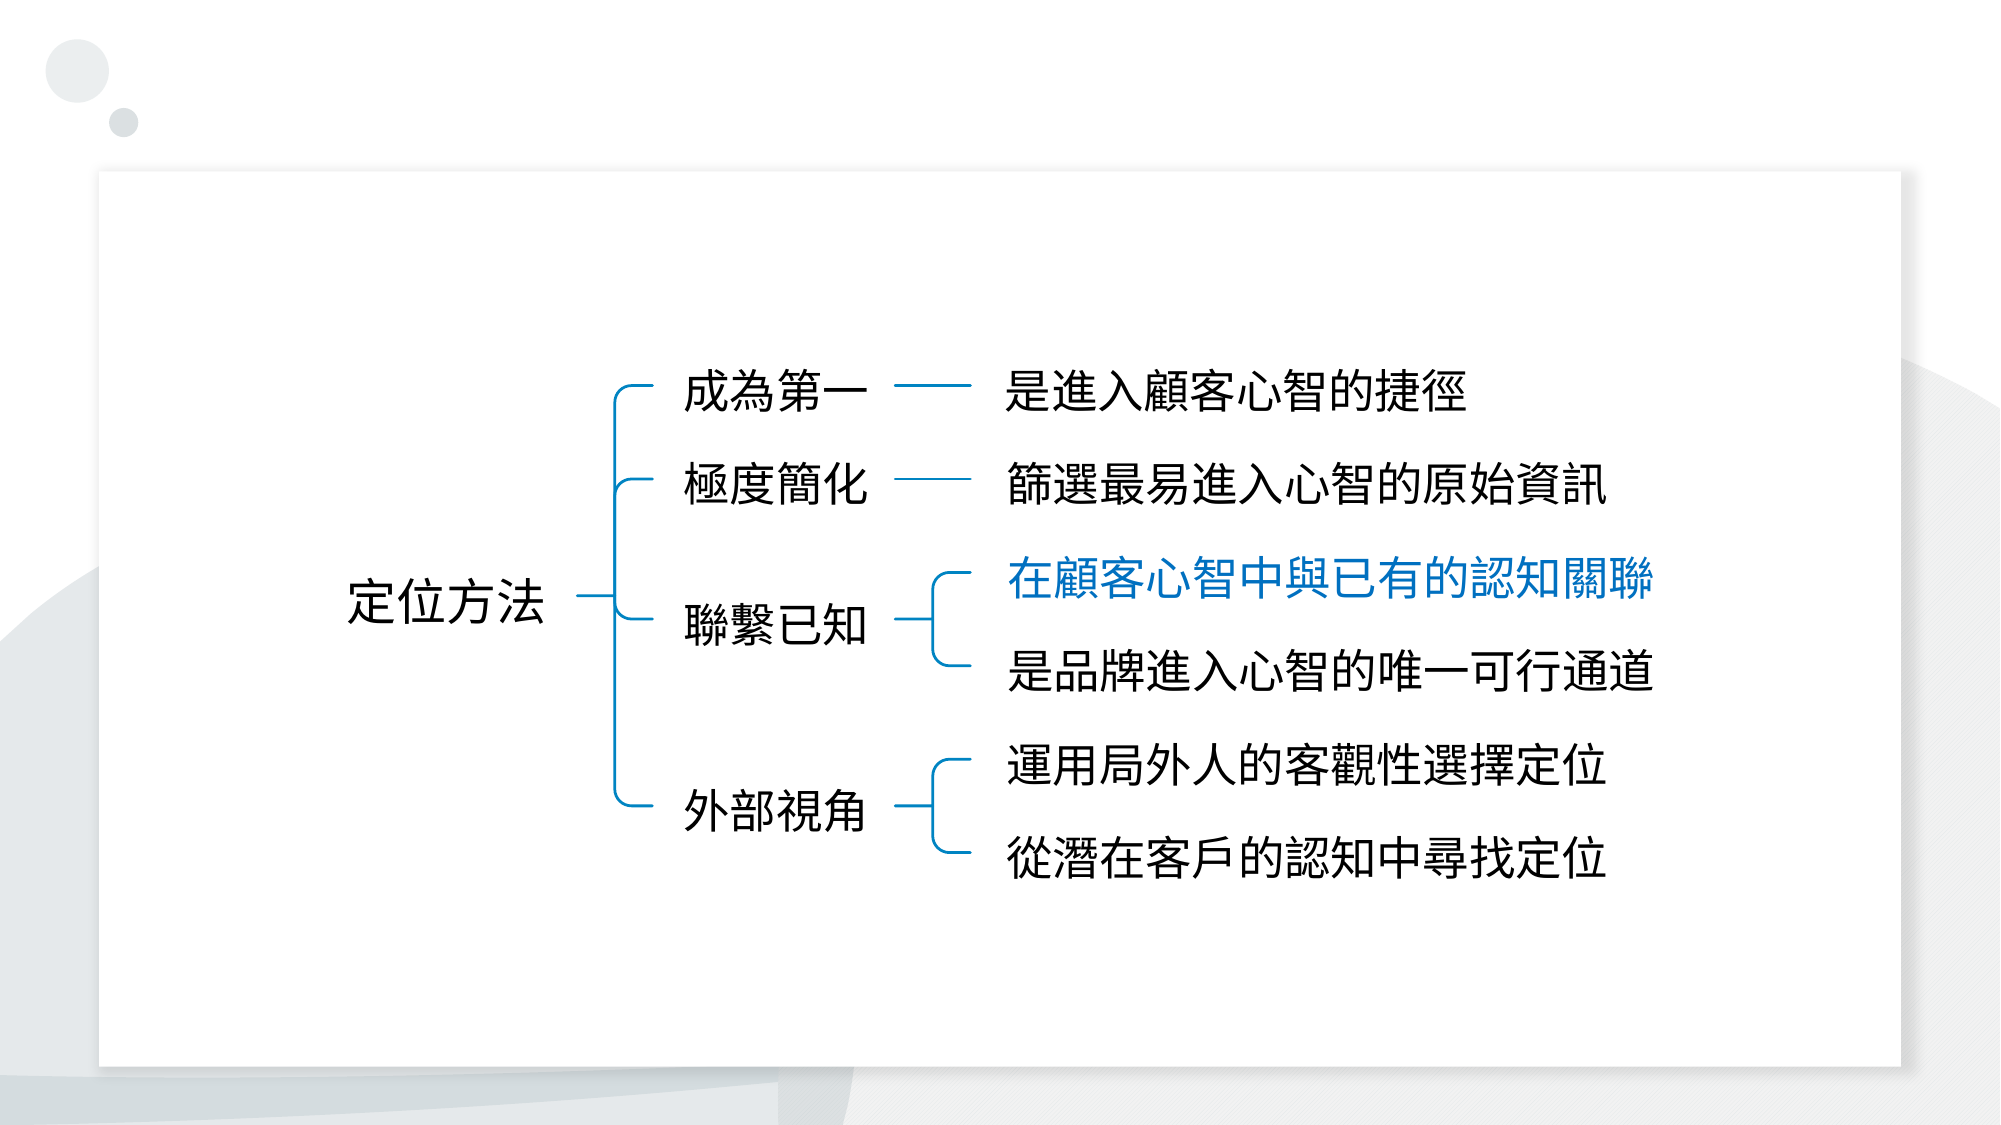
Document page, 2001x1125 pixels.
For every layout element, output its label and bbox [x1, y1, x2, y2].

text_box [108, 106, 140, 139]
text_box [0, 567, 854, 1125]
text_box [844, 366, 2000, 1125]
text_box [44, 38, 110, 104]
text_box [98, 170, 1902, 1068]
text_box [309, 345, 1690, 894]
